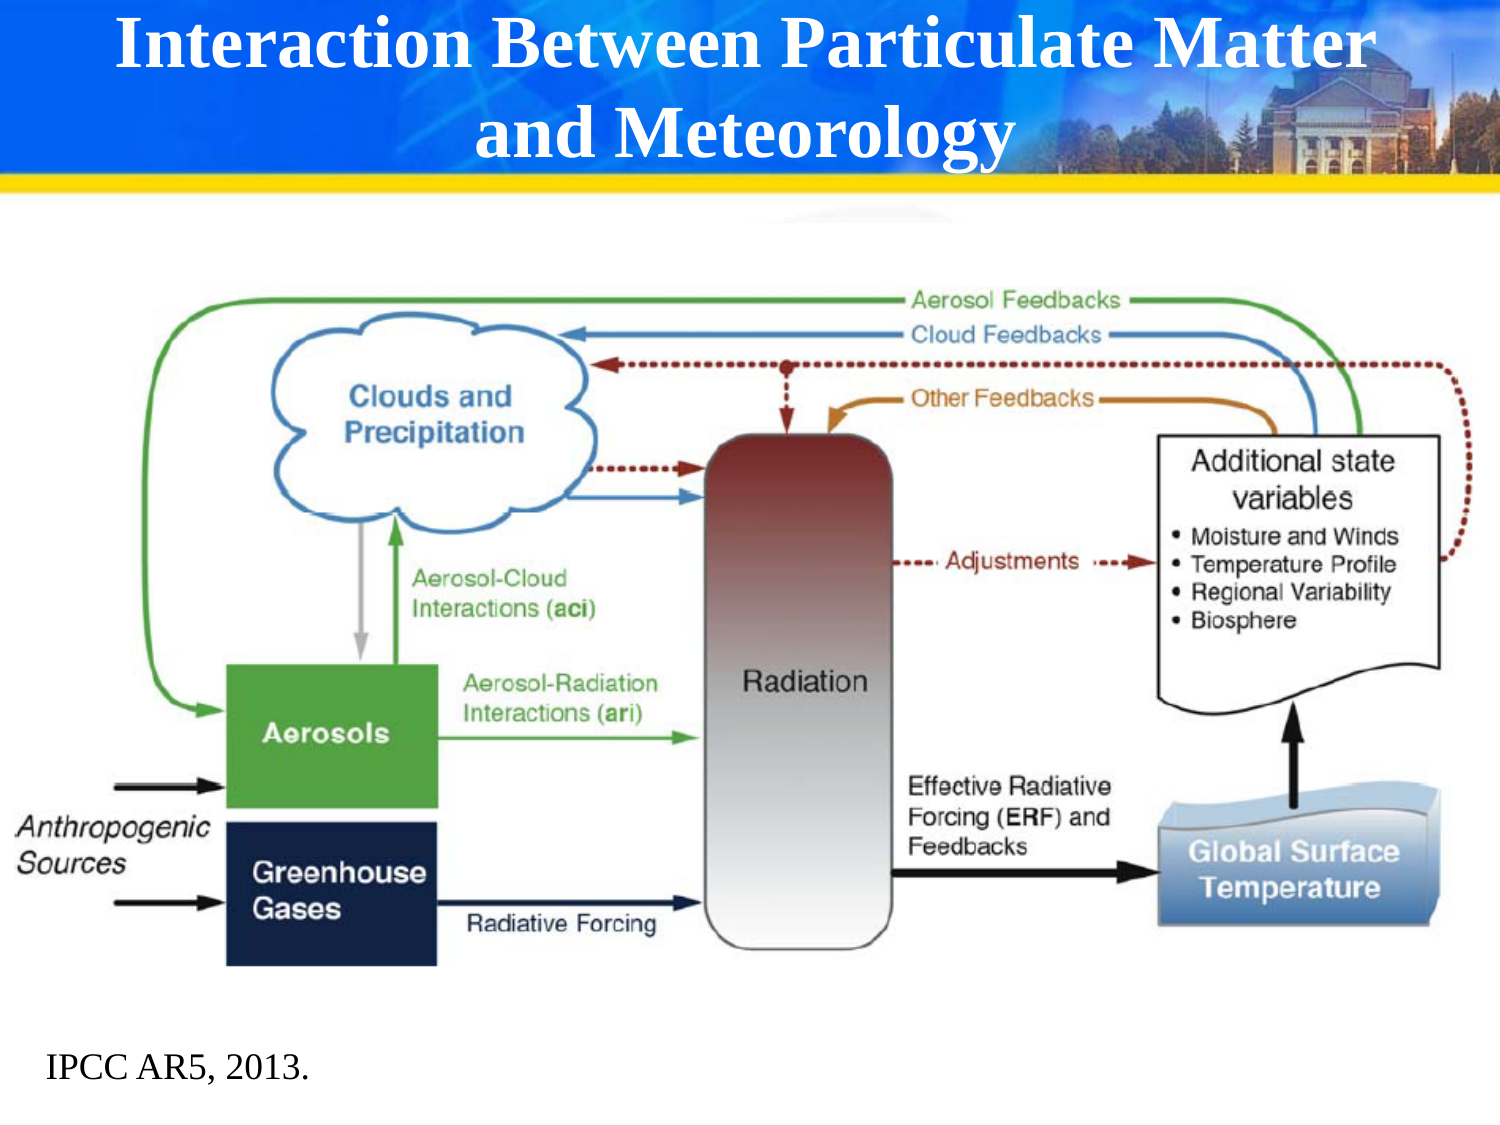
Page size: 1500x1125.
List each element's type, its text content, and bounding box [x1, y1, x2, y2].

title Interaction Between Particulate Matter and Meteorology [64, 7, 1428, 158]
picture [0, 0, 1500, 222]
text_box IPCC AR5, 2013. [30, 1034, 326, 1095]
picture [4, 266, 1500, 989]
